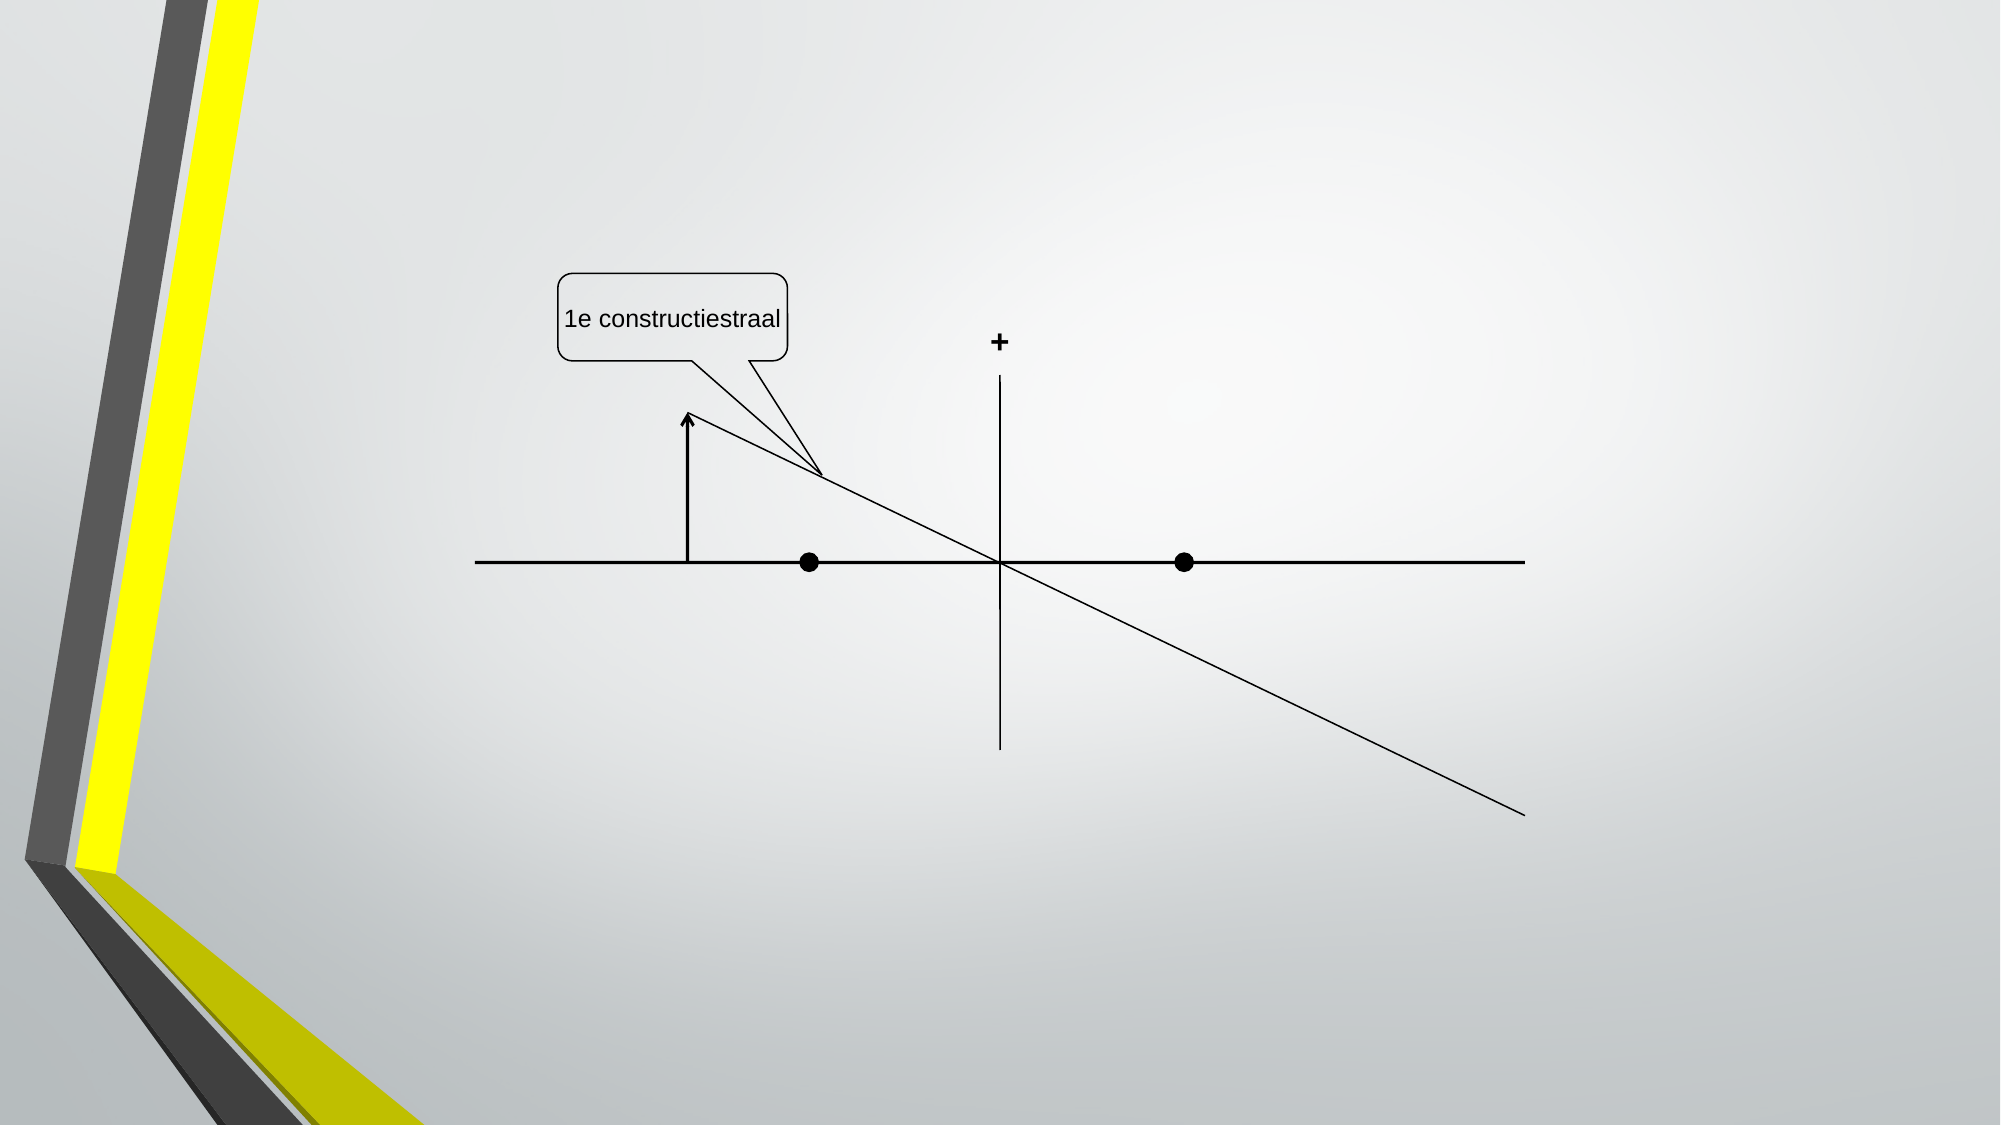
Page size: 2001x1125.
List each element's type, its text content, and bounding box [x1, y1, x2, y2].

text_box [800, 553, 819, 572]
text_box 1e constructiestraal [557, 273, 823, 476]
text_box [1175, 553, 1194, 572]
text_box + [975, 312, 1025, 368]
